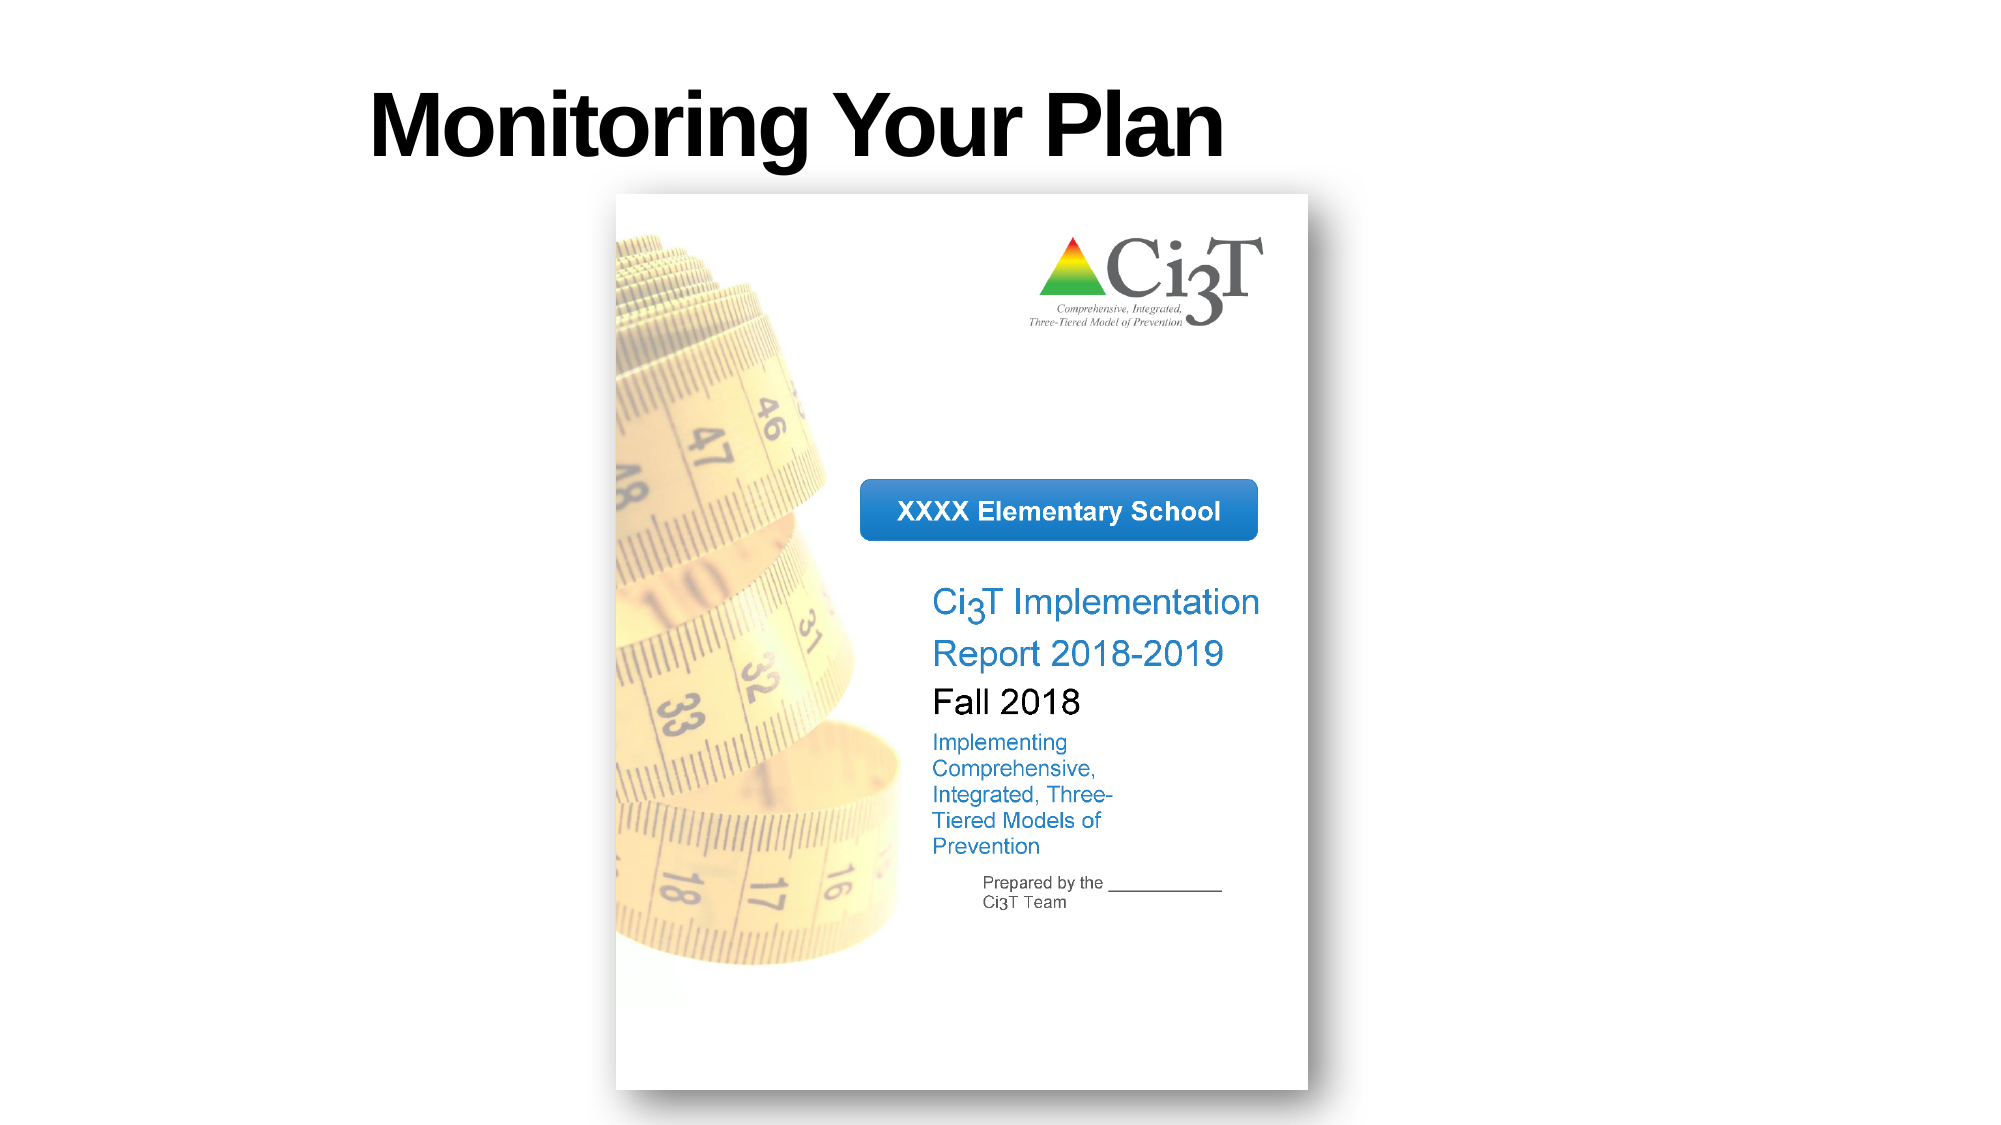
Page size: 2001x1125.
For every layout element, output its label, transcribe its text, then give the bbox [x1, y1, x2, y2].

picture [616, 194, 1308, 1090]
title Monitoring Your Plan [353, 59, 1647, 195]
